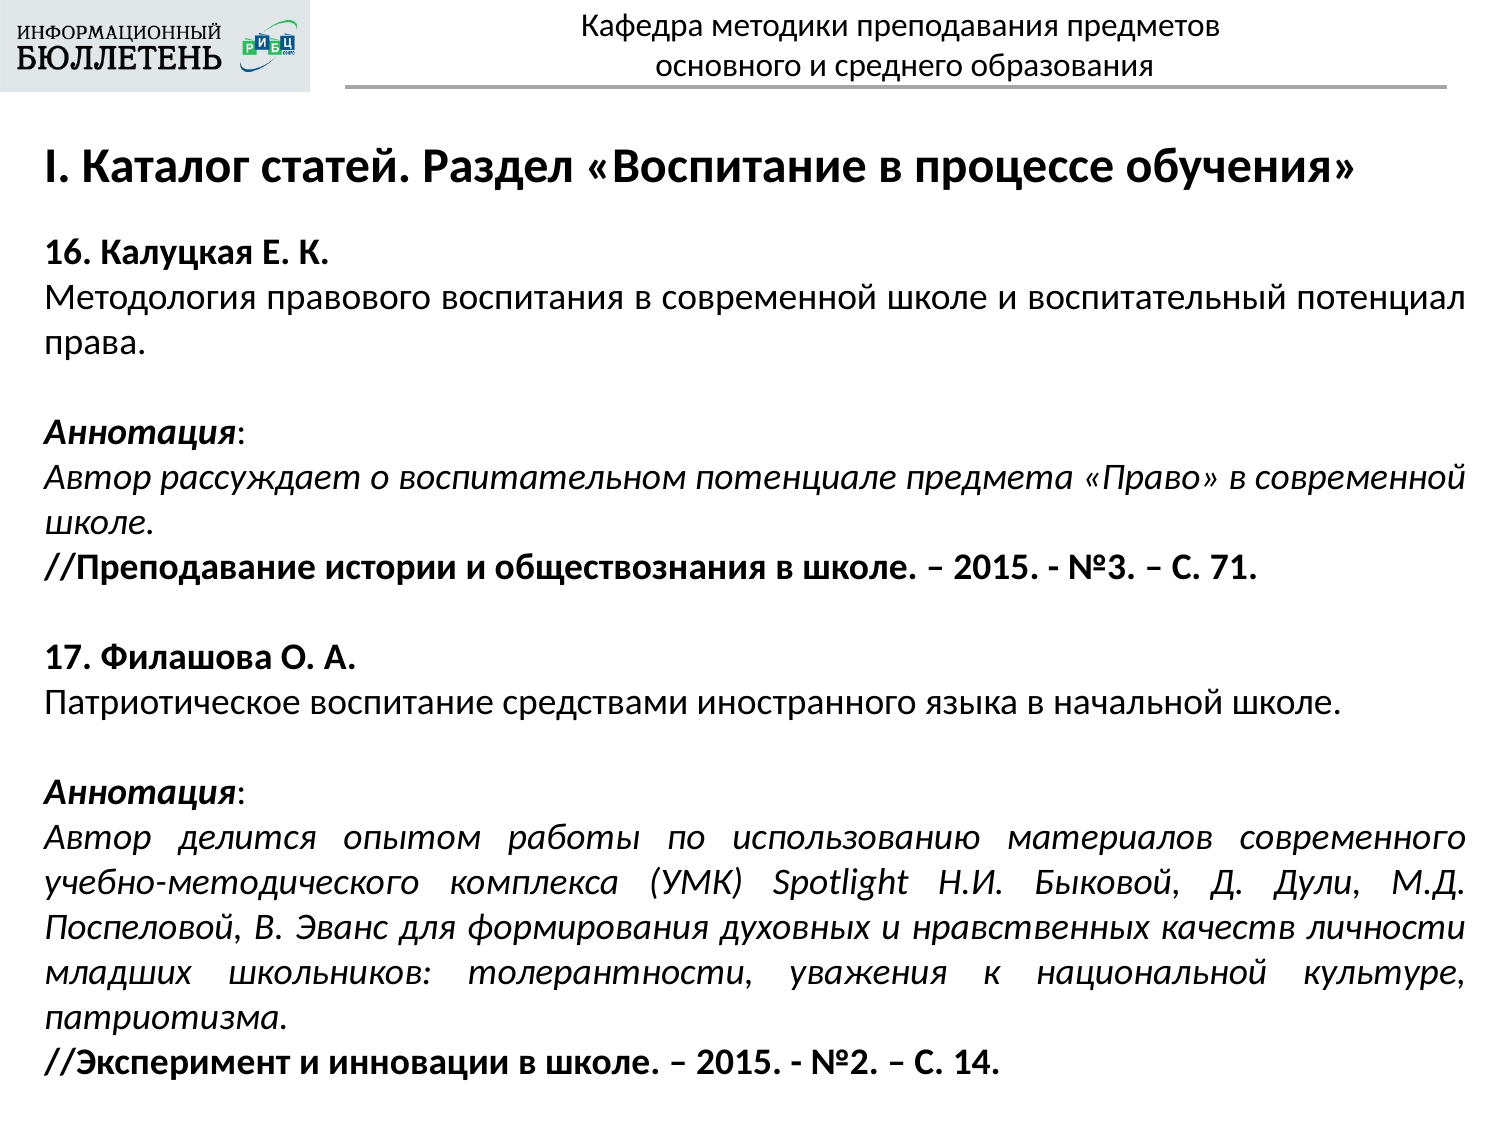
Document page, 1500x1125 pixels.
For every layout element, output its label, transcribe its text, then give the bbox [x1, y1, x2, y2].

text_box 16. Калуцкая Е. К. Методология правового воспитания в современной школе и воспитательный потенциал права. Аннотация: Автор рассуждает о воспитательном потенциале предмета «Право» в современной школе. //Преподавание истории и обществознания в школе. – 2015. - №3. – С. 71. 17. Филашова О. А. Патриотическое воспитание средствами иностранного языка в начальной школе. Аннотация: Автор делится опытом работы по использованию материалов современного учебно-методического комплекса (УМК) Spotlight Н.И. Быковой, Д. Дули, М.Д. Поспеловой, В. Эванс для формирования духовных и нравственных качеств личности младших школьников: толерантности, уважения к национальной культуре, патриотизма. //Эксперимент и инновации в школе. – 2015. - №2. – С. 14. [29, 219, 1483, 1125]
picture [0, 0, 311, 93]
text_box I. Каталог статей. Раздел «Воспитание в процессе обучения» [29, 125, 1447, 219]
text_box Кафедра методики преподавания предметов основного и среднего образования [312, 0, 1500, 91]
